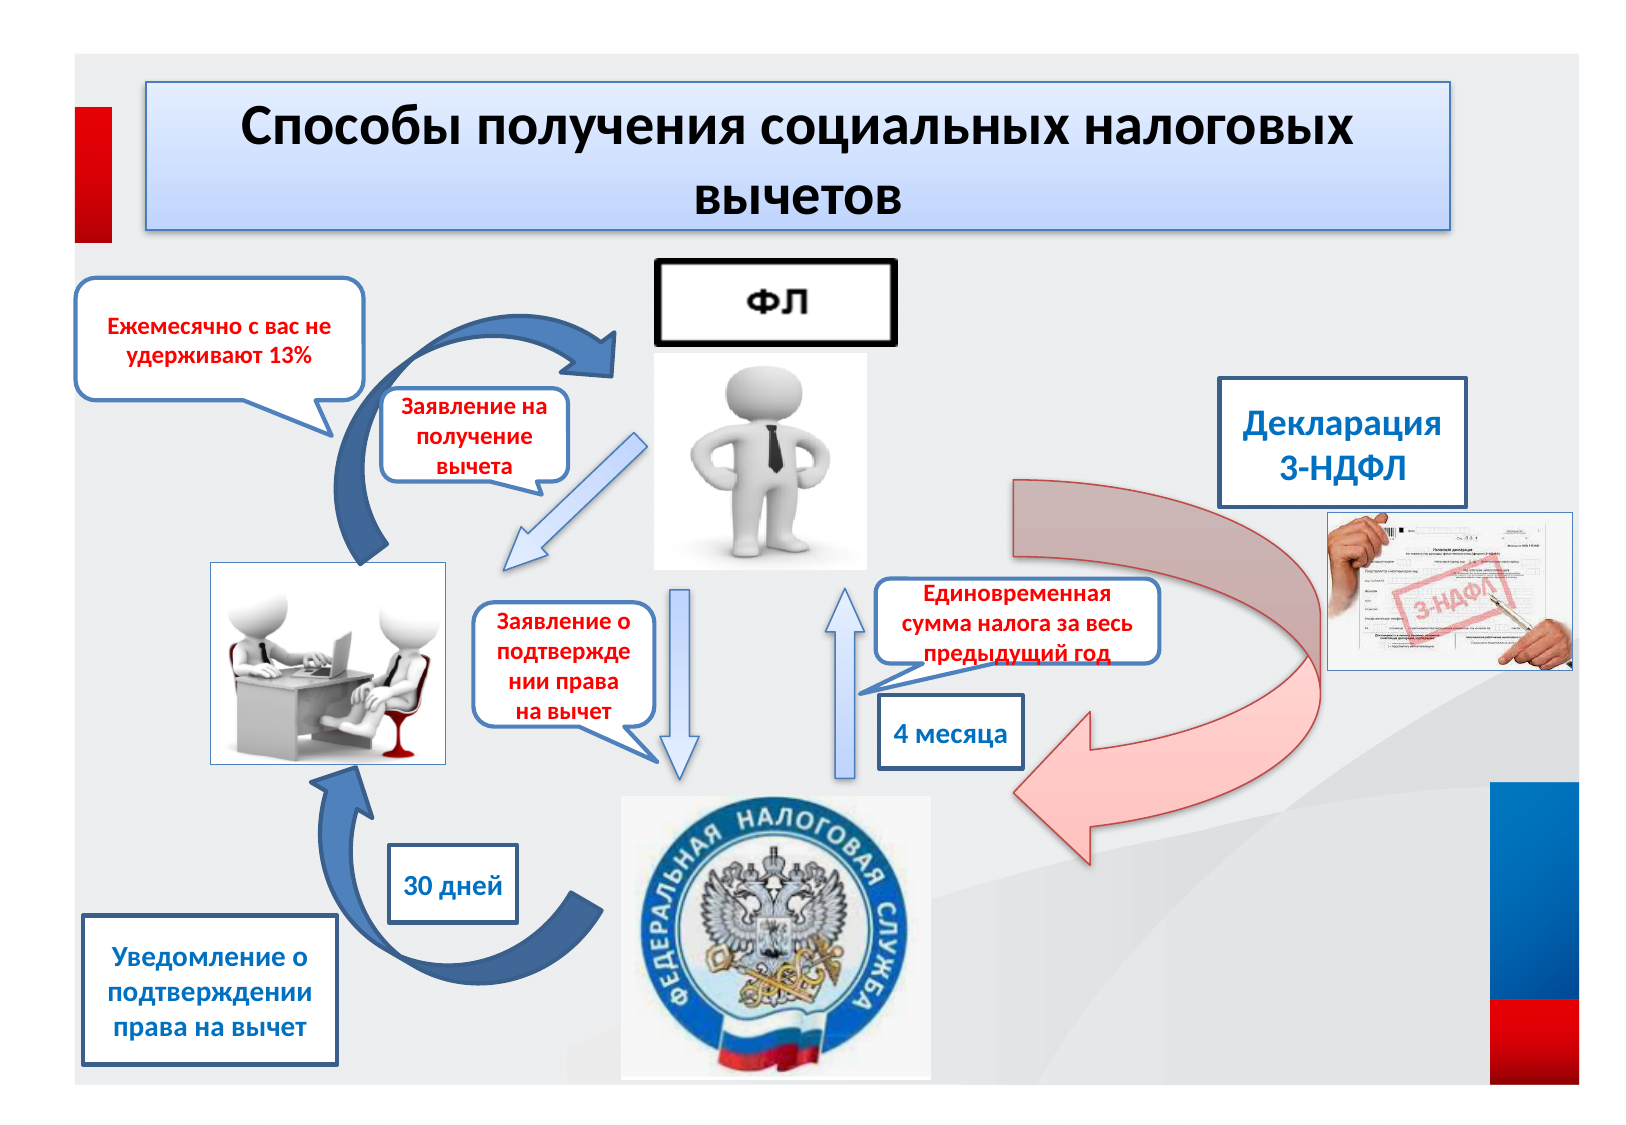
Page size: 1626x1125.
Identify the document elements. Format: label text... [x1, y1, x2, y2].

text_box Уведомление о подтверждении права на вычет [81, 913, 339, 1067]
text_box Ежемесячно с вас не удерживают 13% [73, 275, 366, 438]
text_box 4 месяца [877, 693, 1025, 771]
title Способы получения социальных налоговых вычетов [145, 81, 1451, 231]
text_box [1012, 479, 1322, 866]
text_box Заявление на получение вычета [379, 386, 571, 497]
text_box [333, 313, 617, 560]
picture [0, 0, 1625, 1125]
text_box 30 дней [387, 843, 519, 925]
text_box [824, 587, 866, 780]
text_box Декларация 3-НДФЛ [1217, 376, 1468, 509]
text_box Единовременная сумма налога за весь предыдущий год [857, 576, 1162, 697]
text_box [659, 589, 700, 781]
text_box [308, 774, 604, 986]
text_box [502, 432, 648, 572]
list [620, 796, 931, 1080]
text_box Заявление о подтверждении права на вычет [471, 600, 660, 765]
